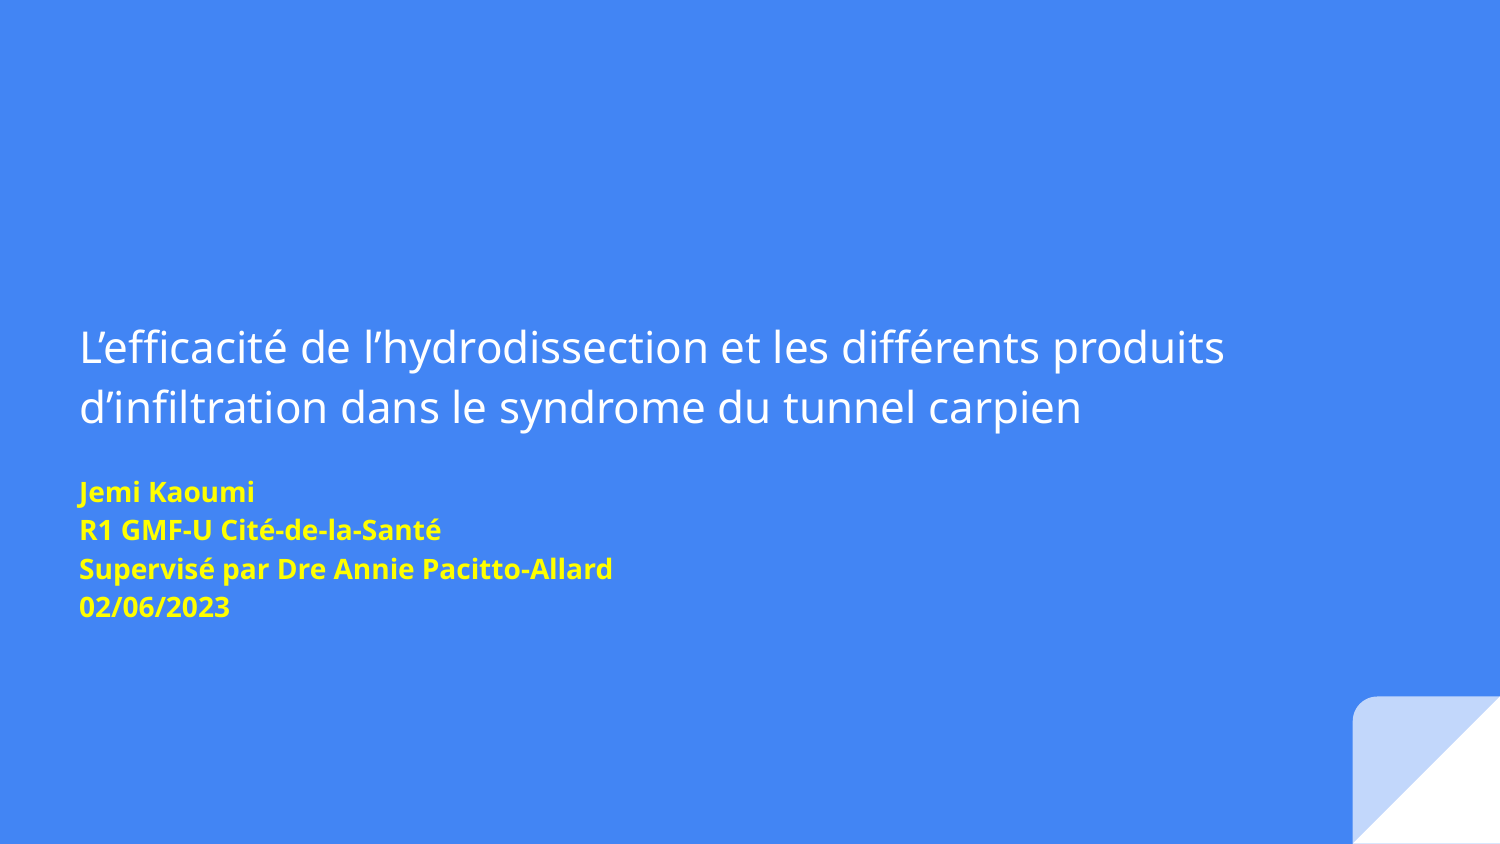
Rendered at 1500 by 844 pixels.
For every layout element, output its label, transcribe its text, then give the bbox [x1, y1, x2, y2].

subtitle Jemi Kaoumi R1 GMF-U Cité-de-la-Santé Supervisé par Dre Annie Pacitto-Allard 02/06/2023 [64, 457, 1413, 642]
title L’efficacité de l’hydrodissection et les différents produits d’infiltration dans le syndrome du tunnel carpien [64, 298, 1413, 452]
